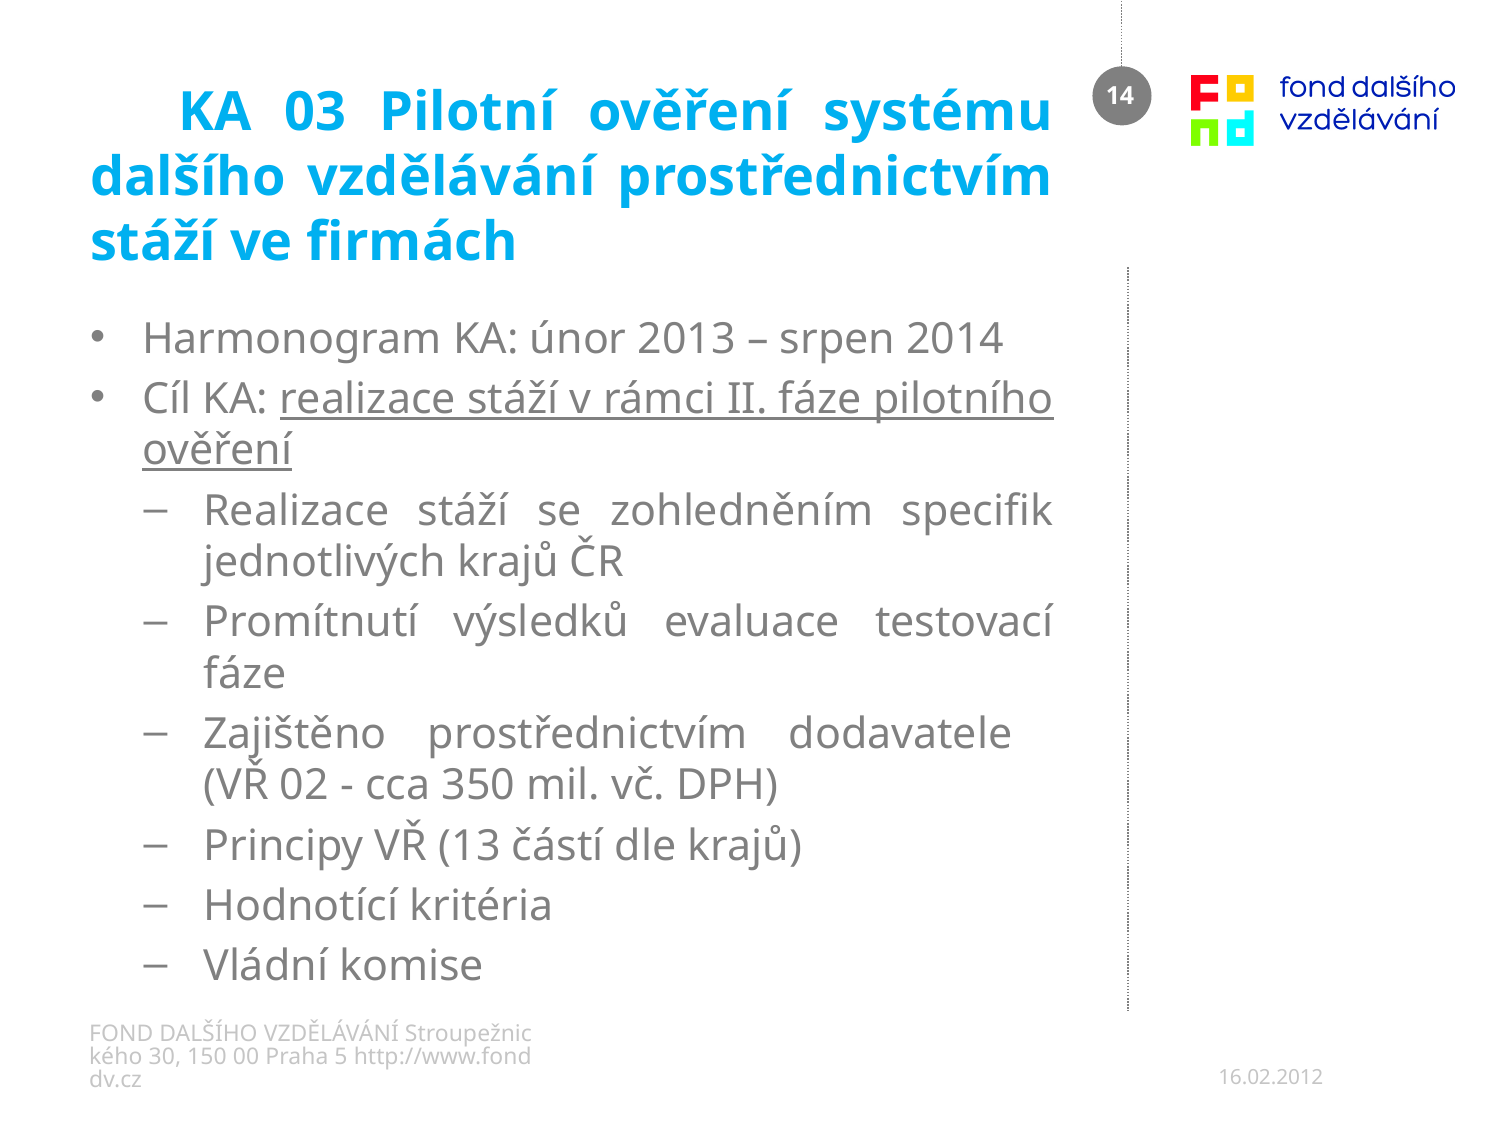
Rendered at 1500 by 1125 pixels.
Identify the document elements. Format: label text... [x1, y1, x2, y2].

list Harmonogram KA: únor 2013 – srpen 2014 Cíl KA: realizace stáží v rámci II. fáze pilotního ověření Realizace stáží se zohledněním specifik jednotlivých krajů ČR Promítnutí výsledků evaluace testovací fáze Zajištěno prostřednictvím dodavatele (VŘ 02 - cca 350 mil. vč. DPH) Principy VŘ (13 částí dle krajů) Hodnotící kritéria Vládní komise [75, 302, 1069, 1005]
slide_number 14 [1088, 66, 1152, 127]
title KA 03 Pilotní ověření systému dalšího vzdělávání prostřednictvím stáží ve firmách [0, 66, 1069, 279]
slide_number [1203, 1045, 1500, 1106]
picture [1191, 75, 1455, 146]
footer FOND DALŠÍHO VZDĚLÁVÁNÍ Stroupežnického 30, 150 00 Praha 5 http://www.fonddv.cz [74, 1011, 550, 1103]
